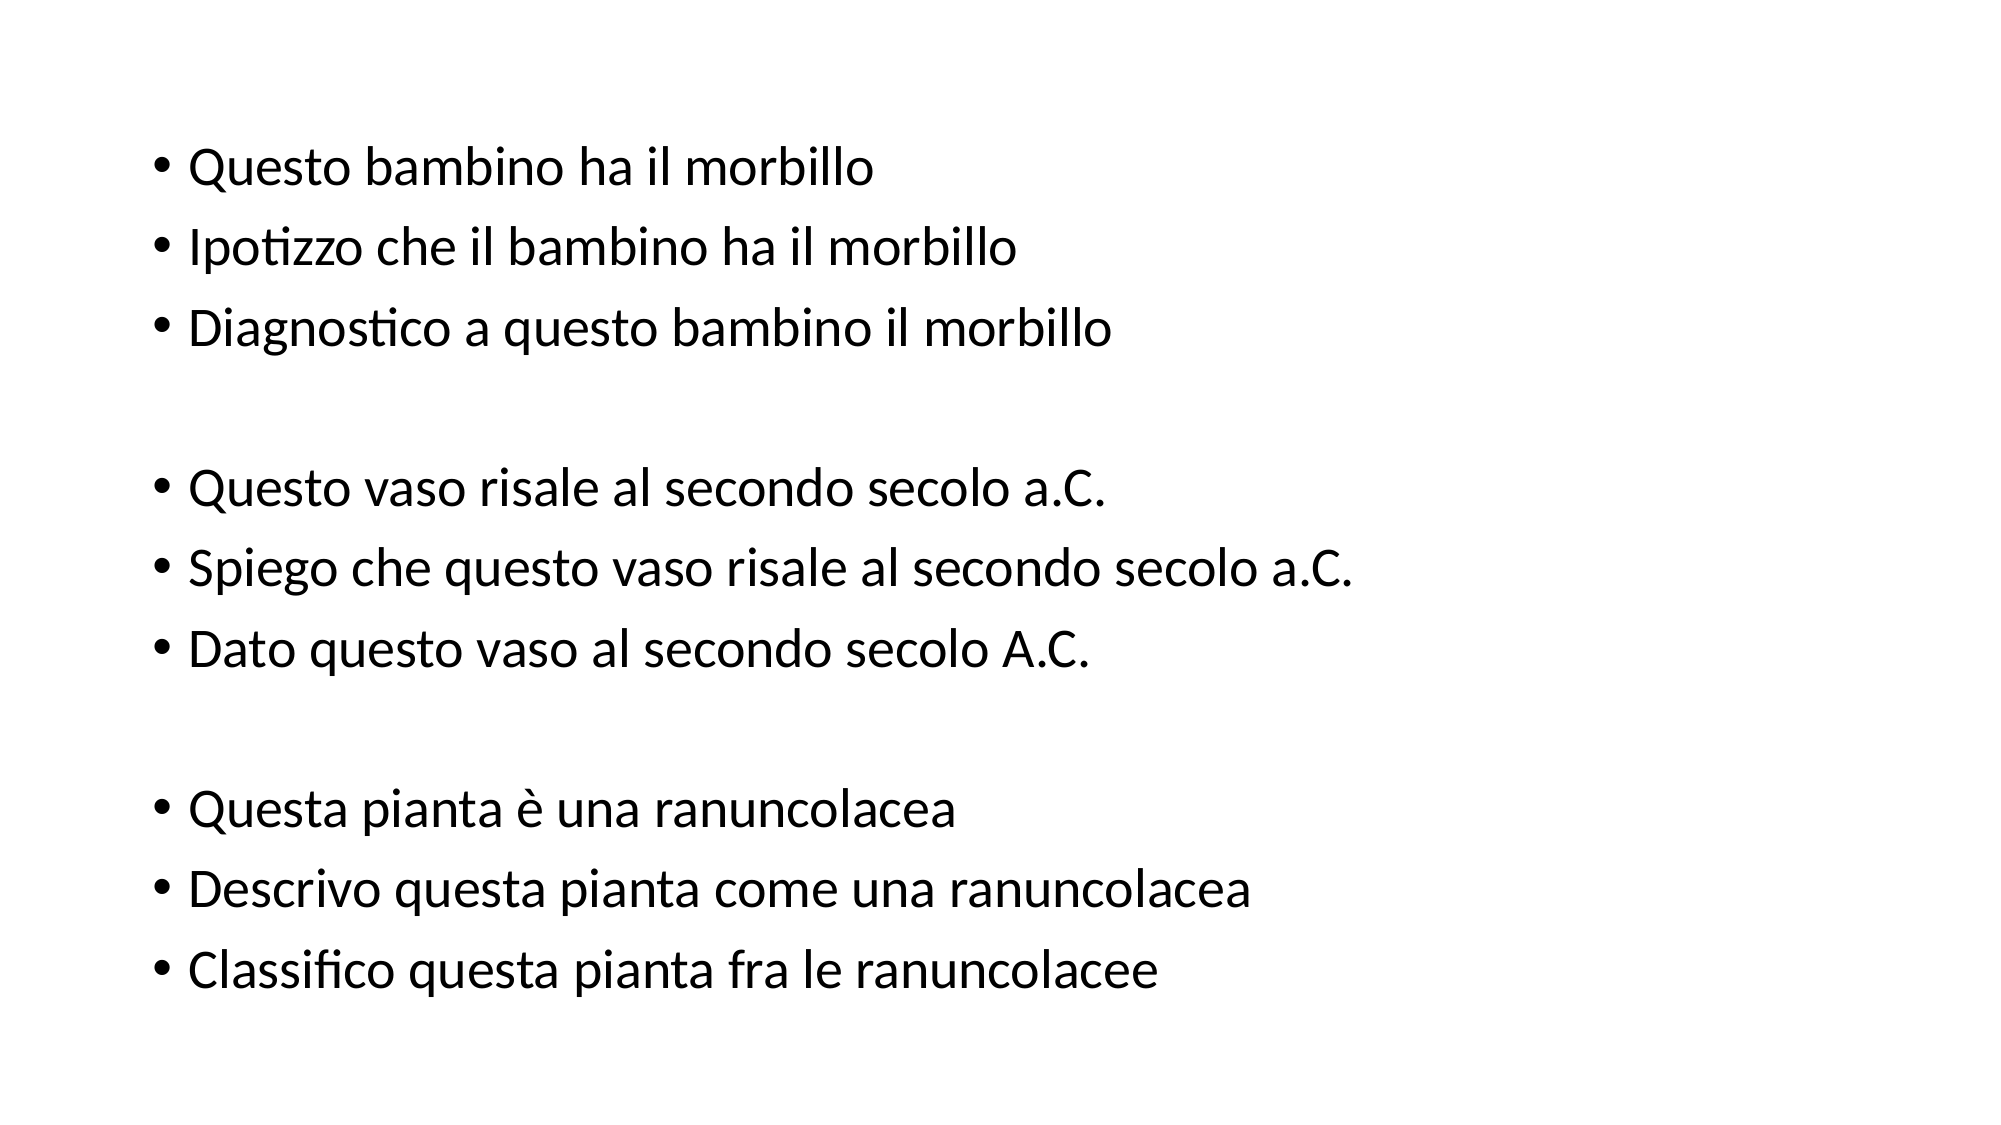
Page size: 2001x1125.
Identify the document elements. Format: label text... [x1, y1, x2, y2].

list Questo bambino ha il morbillo Ipotizzo che il bambino ha il morbillo Diagnostico a questo bambino il morbillo Questo vaso risale al secondo secolo a.C. Spiego che questo vaso risale al secondo secolo a.C. Dato questo vaso al secondo secolo A.C. Questa pianta è una ranuncolacea Descrivo questa pianta come una ranuncolacea Classifico questa pianta fra le ranuncolacee [137, 129, 1863, 1014]
